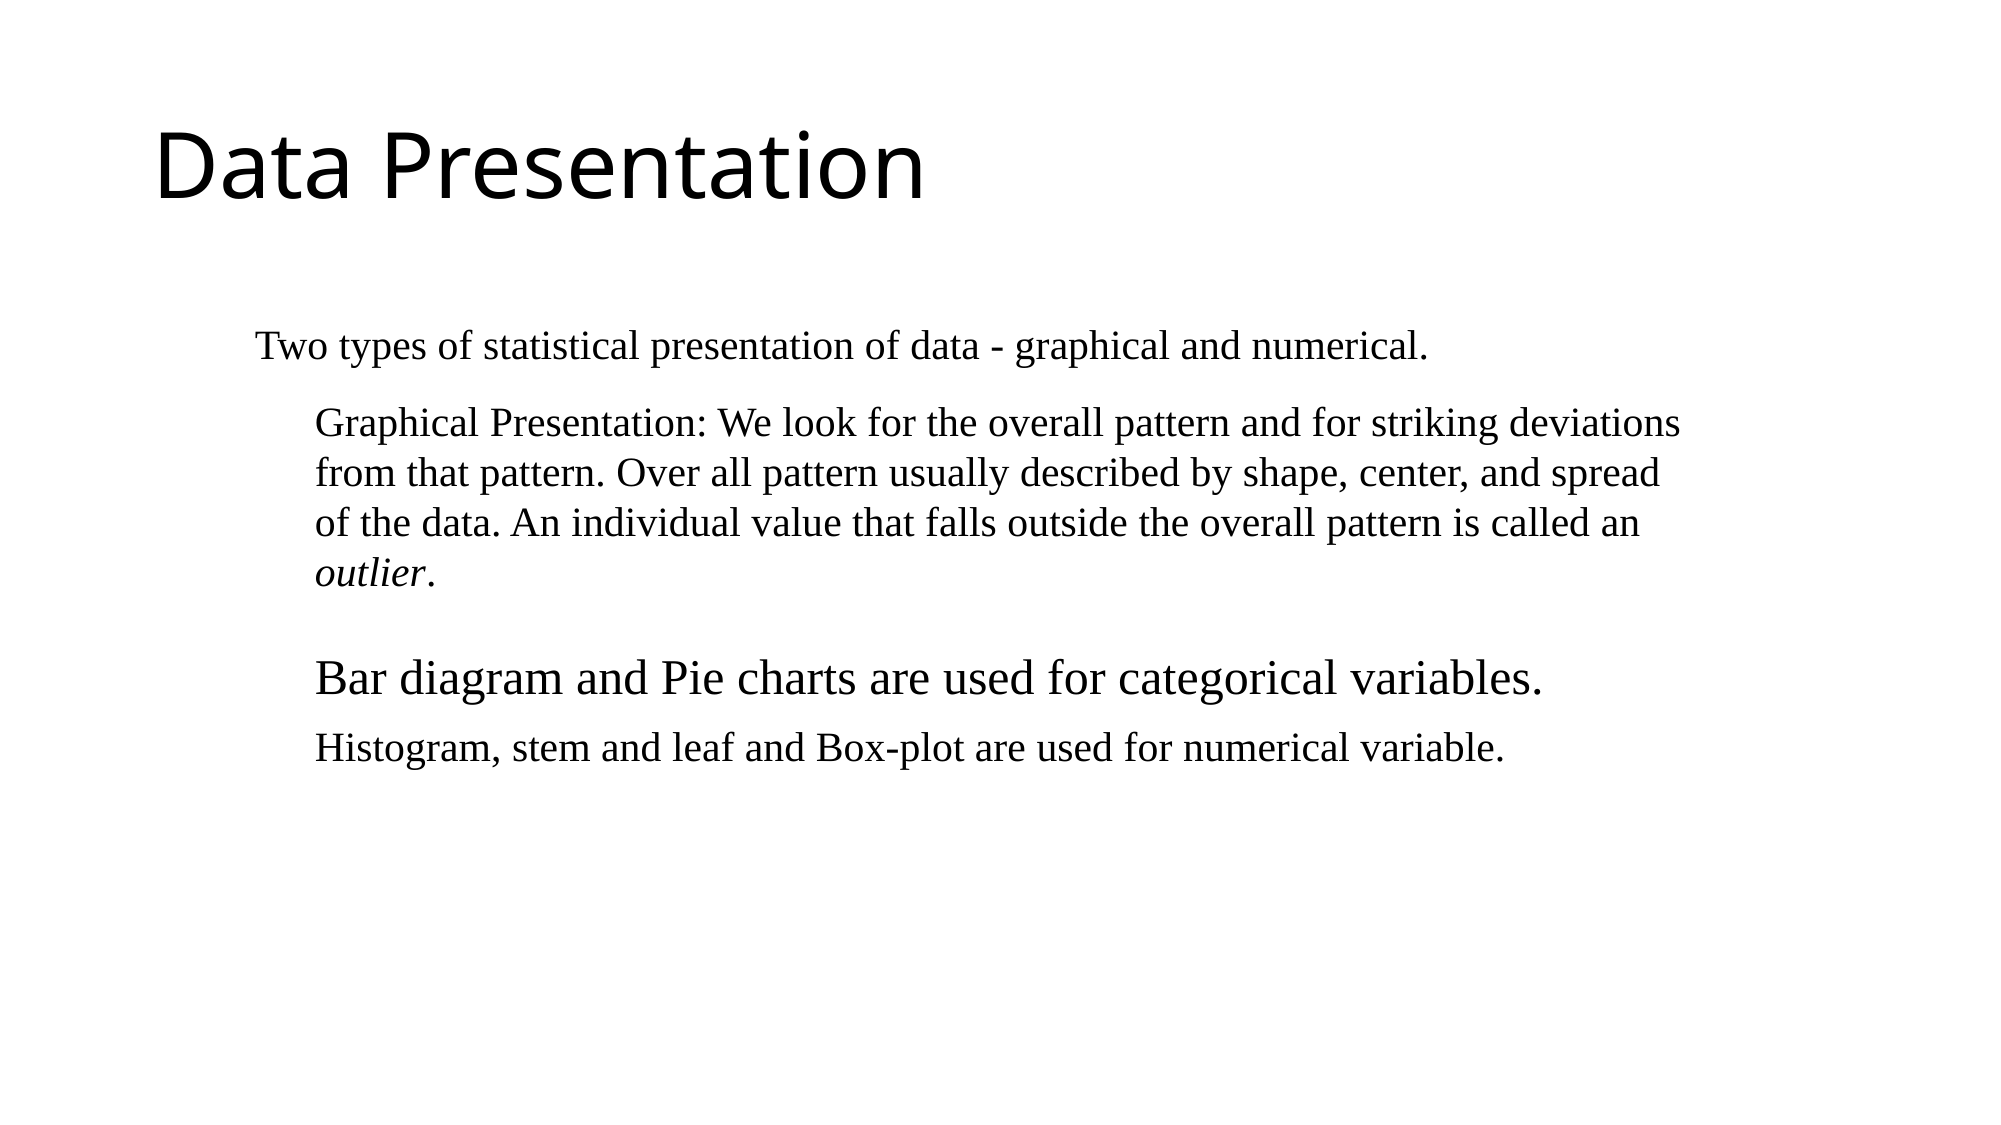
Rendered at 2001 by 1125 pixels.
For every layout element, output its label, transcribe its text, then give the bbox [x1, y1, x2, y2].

text_box Graphical Presentation: We look for the overall pattern and for striking deviations from that pattern. Over all pattern usually described by shape, center, and spread of the data. An individual value that falls outside the overall pattern is called an outlier. [299, 387, 1713, 603]
text_box Histogram, stem and leaf and Box-plot are used for numerical variable. [300, 712, 1688, 778]
title Data Presentation [137, 59, 1863, 278]
text_box Bar diagram and Pie charts are used for categorical variables. [299, 637, 1588, 713]
text_box Two types of statistical presentation of data - graphical and numerical. [239, 310, 1728, 375]
